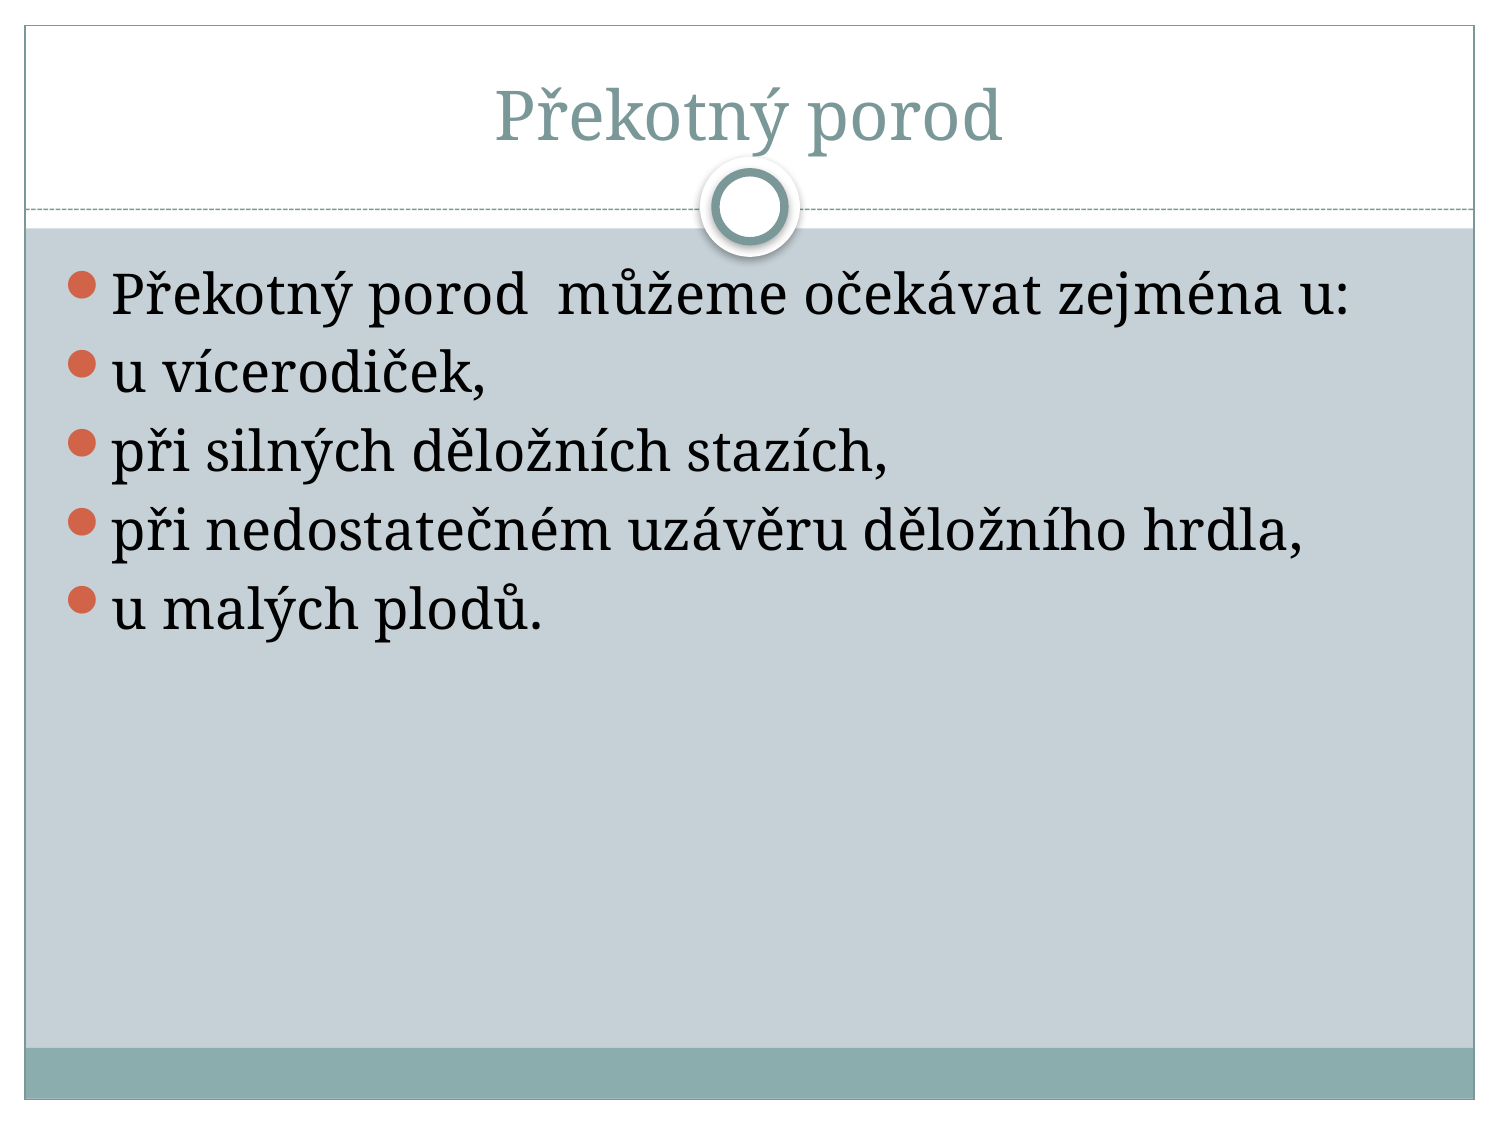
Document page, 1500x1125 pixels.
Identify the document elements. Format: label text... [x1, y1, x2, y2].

list Překotný porod můžeme očekávat zejména u: u vícerodiček, při silných děložních stazích, při nedostatečném uzávěru děložního hrdla, u malých plodů. [49, 250, 1445, 1001]
title Překotný porod [49, 37, 1450, 162]
